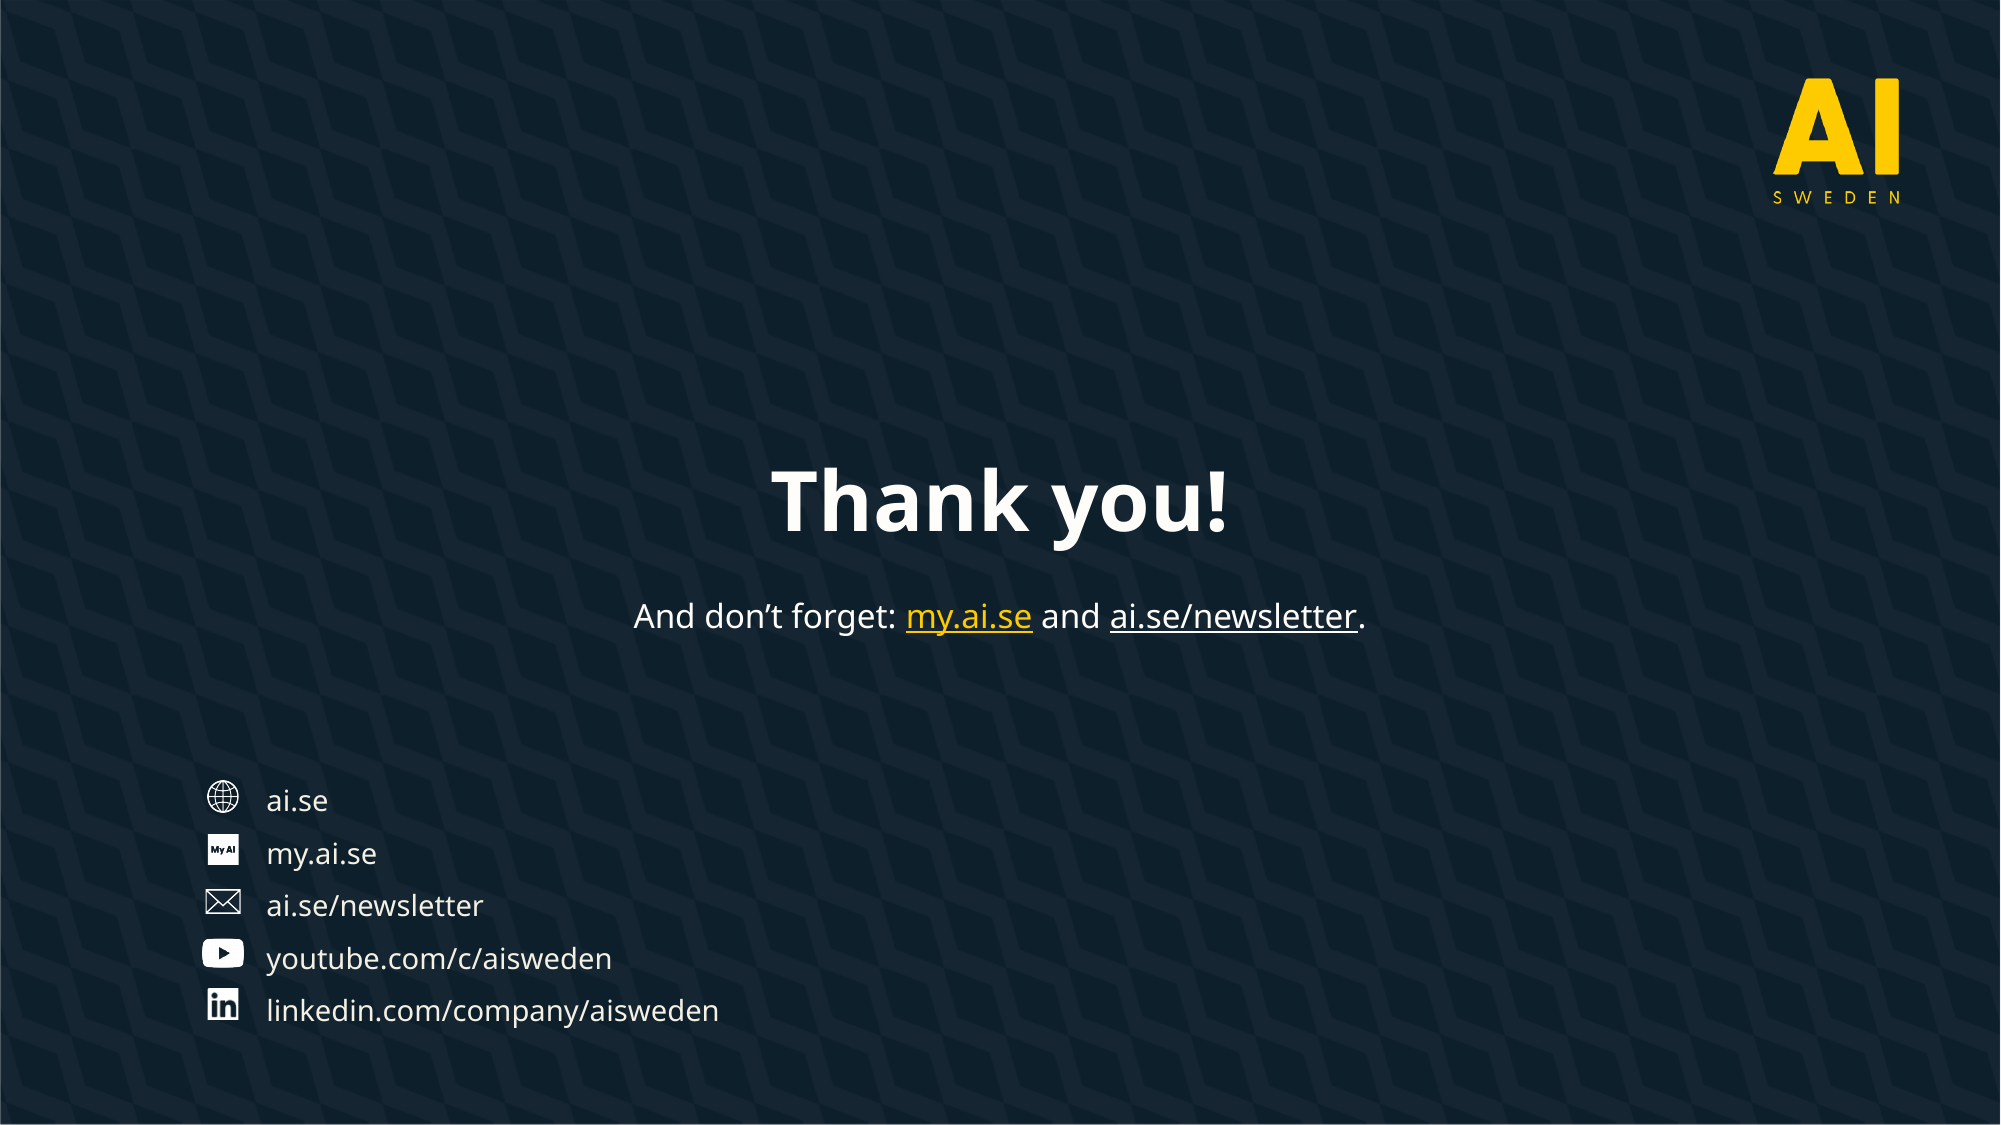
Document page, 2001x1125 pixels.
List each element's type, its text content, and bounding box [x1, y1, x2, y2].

text_box ai.se my.ai.se ai.se/newsletter youtube.com/c/aisweden linkedin.com/company/aisweden [251, 757, 736, 1035]
text_box Thank you! [0, 446, 2000, 553]
text_box And don’t forget: my.ai.se and ai.se/newsletter. [0, 553, 2000, 682]
picture [0, 0, 2001, 1125]
